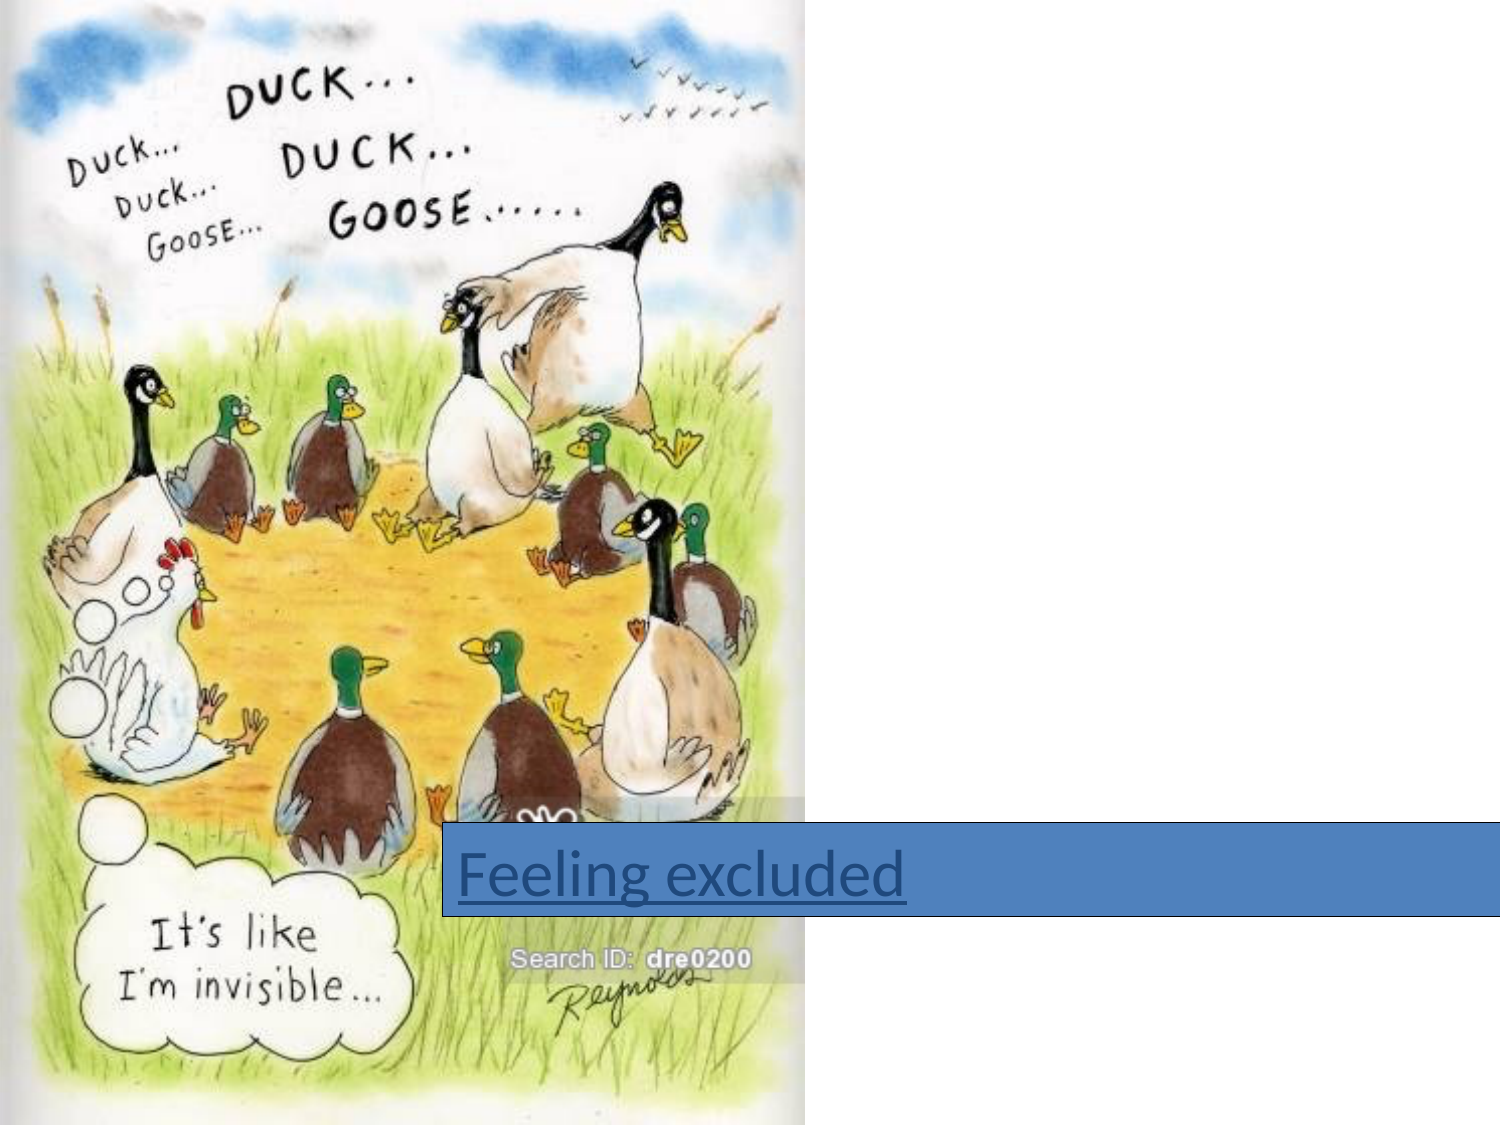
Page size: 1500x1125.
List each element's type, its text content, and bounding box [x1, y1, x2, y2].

text_box Feeling excluded [809, 822, 1500, 917]
picture [0, 0, 1500, 1125]
